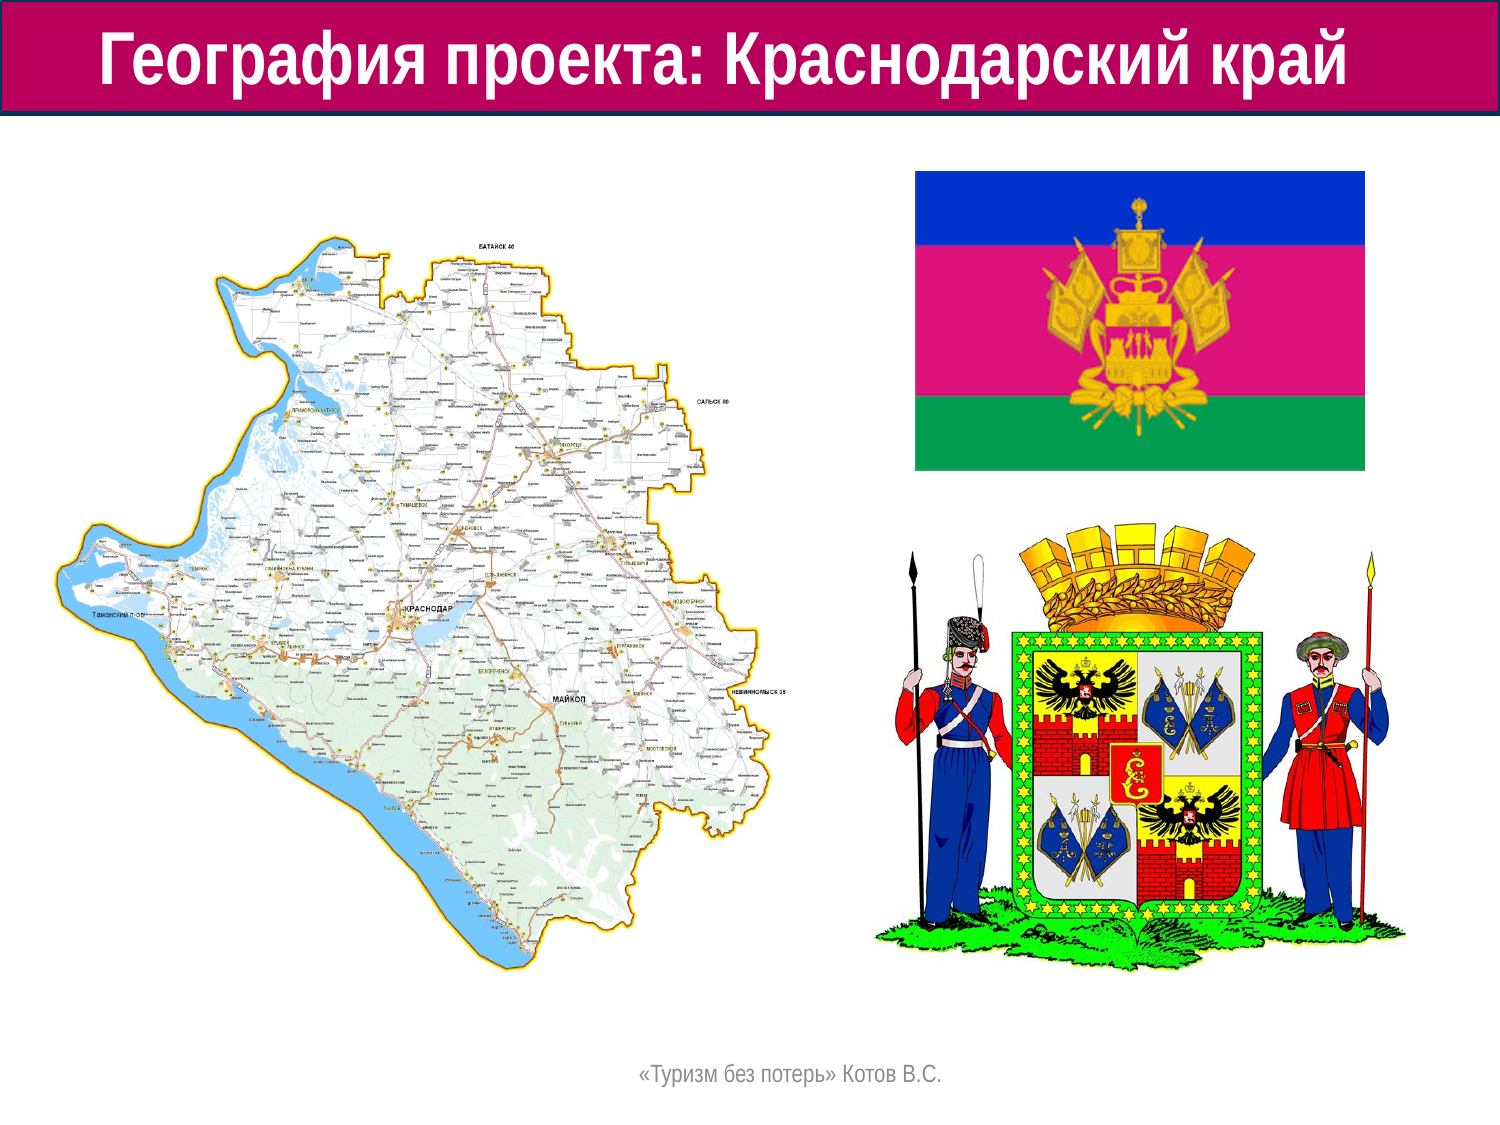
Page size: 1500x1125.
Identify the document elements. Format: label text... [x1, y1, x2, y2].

picture [873, 523, 1406, 973]
text_box [0, 0, 1500, 116]
footer «Туризм без потерь» Котов В.С. [492, 1042, 1090, 1103]
title География проекта: Краснодарский край [29, 8, 1420, 102]
picture [52, 231, 786, 973]
picture [915, 171, 1365, 471]
